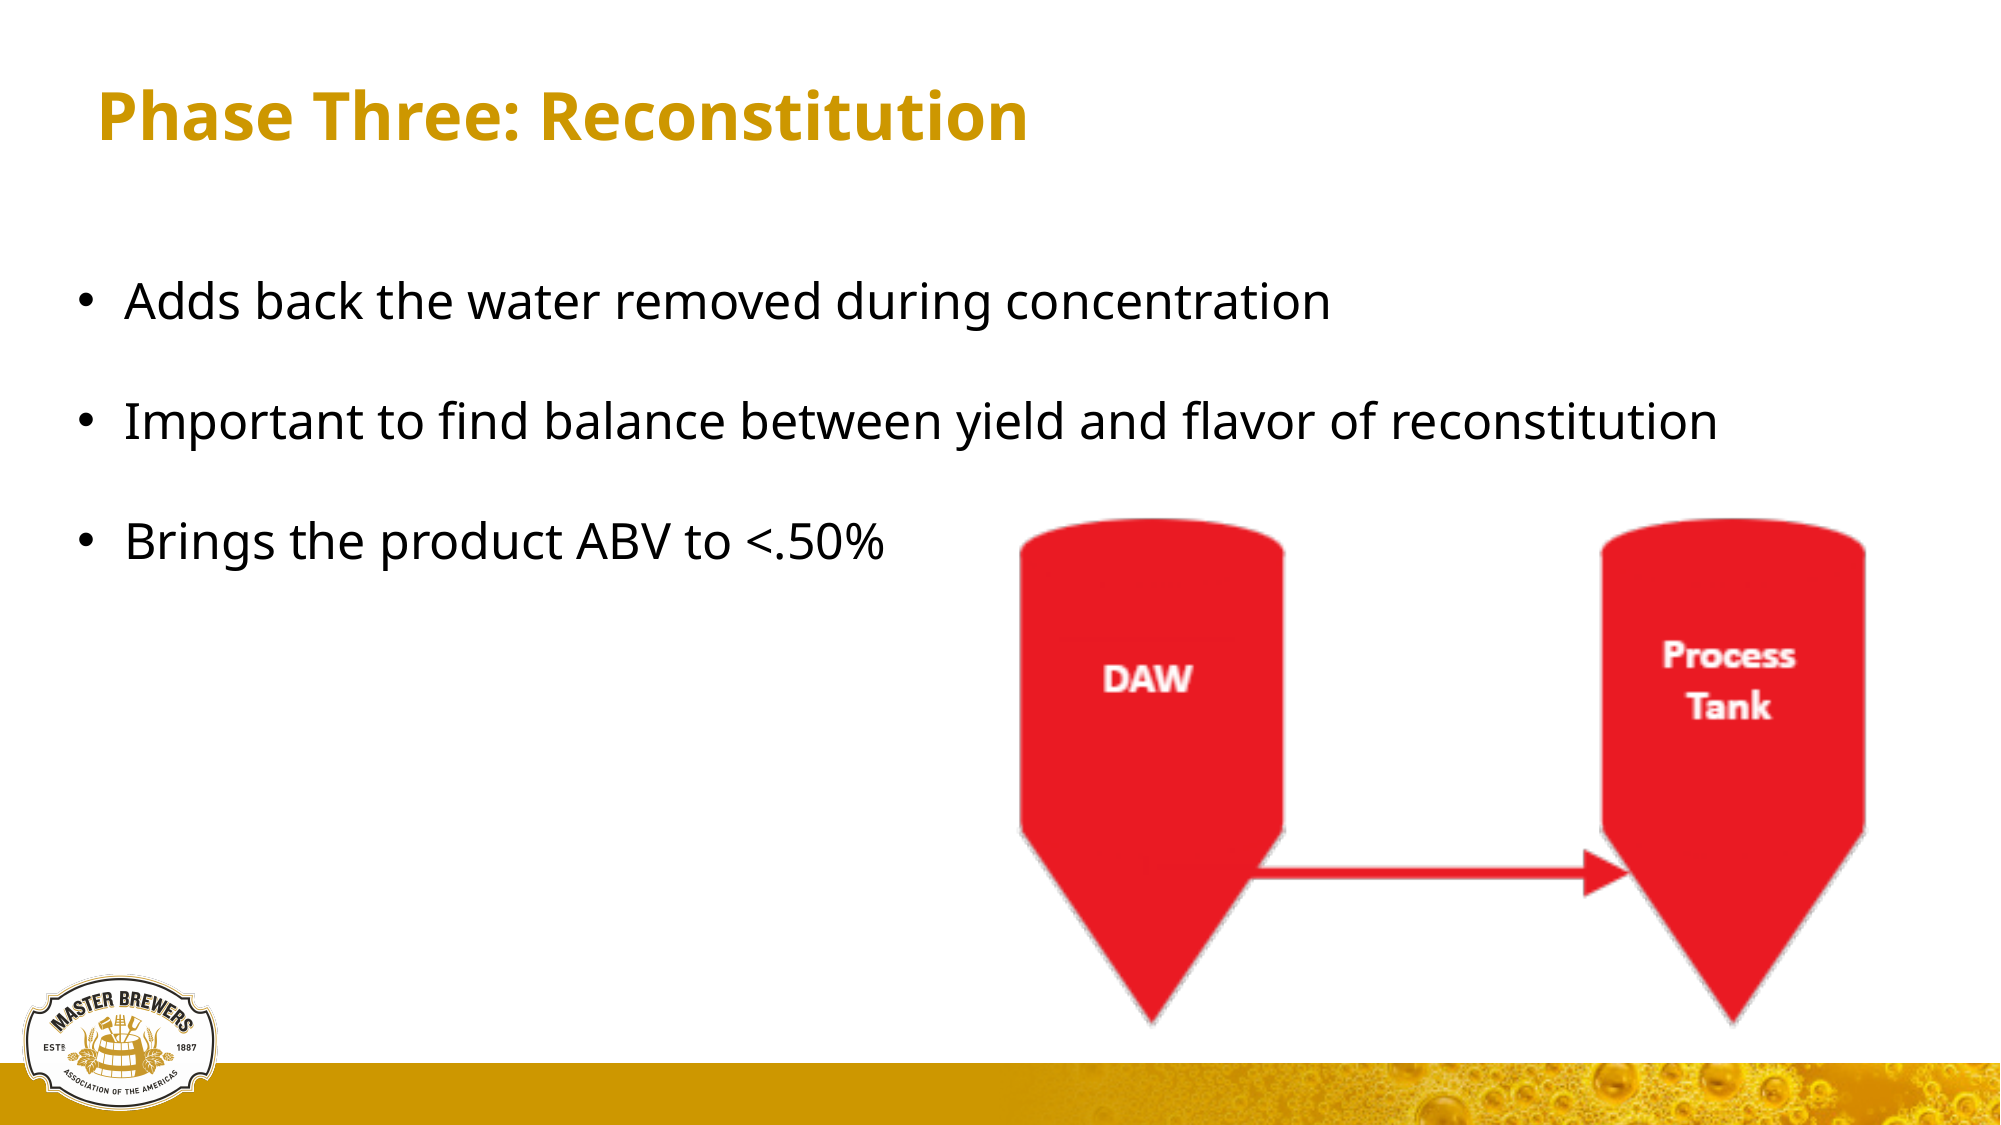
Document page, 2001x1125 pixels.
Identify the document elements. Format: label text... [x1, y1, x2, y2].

text_box Adds back the water removed during concentration Important to find balance between yield and flavor of reconstitution Brings the product ABV to <.50% [62, 262, 1765, 577]
picture [999, 506, 1888, 1040]
picture [22, 974, 218, 1111]
picture [1577, 1063, 2000, 1125]
title Phase Three: Reconstitution [81, 75, 1919, 180]
